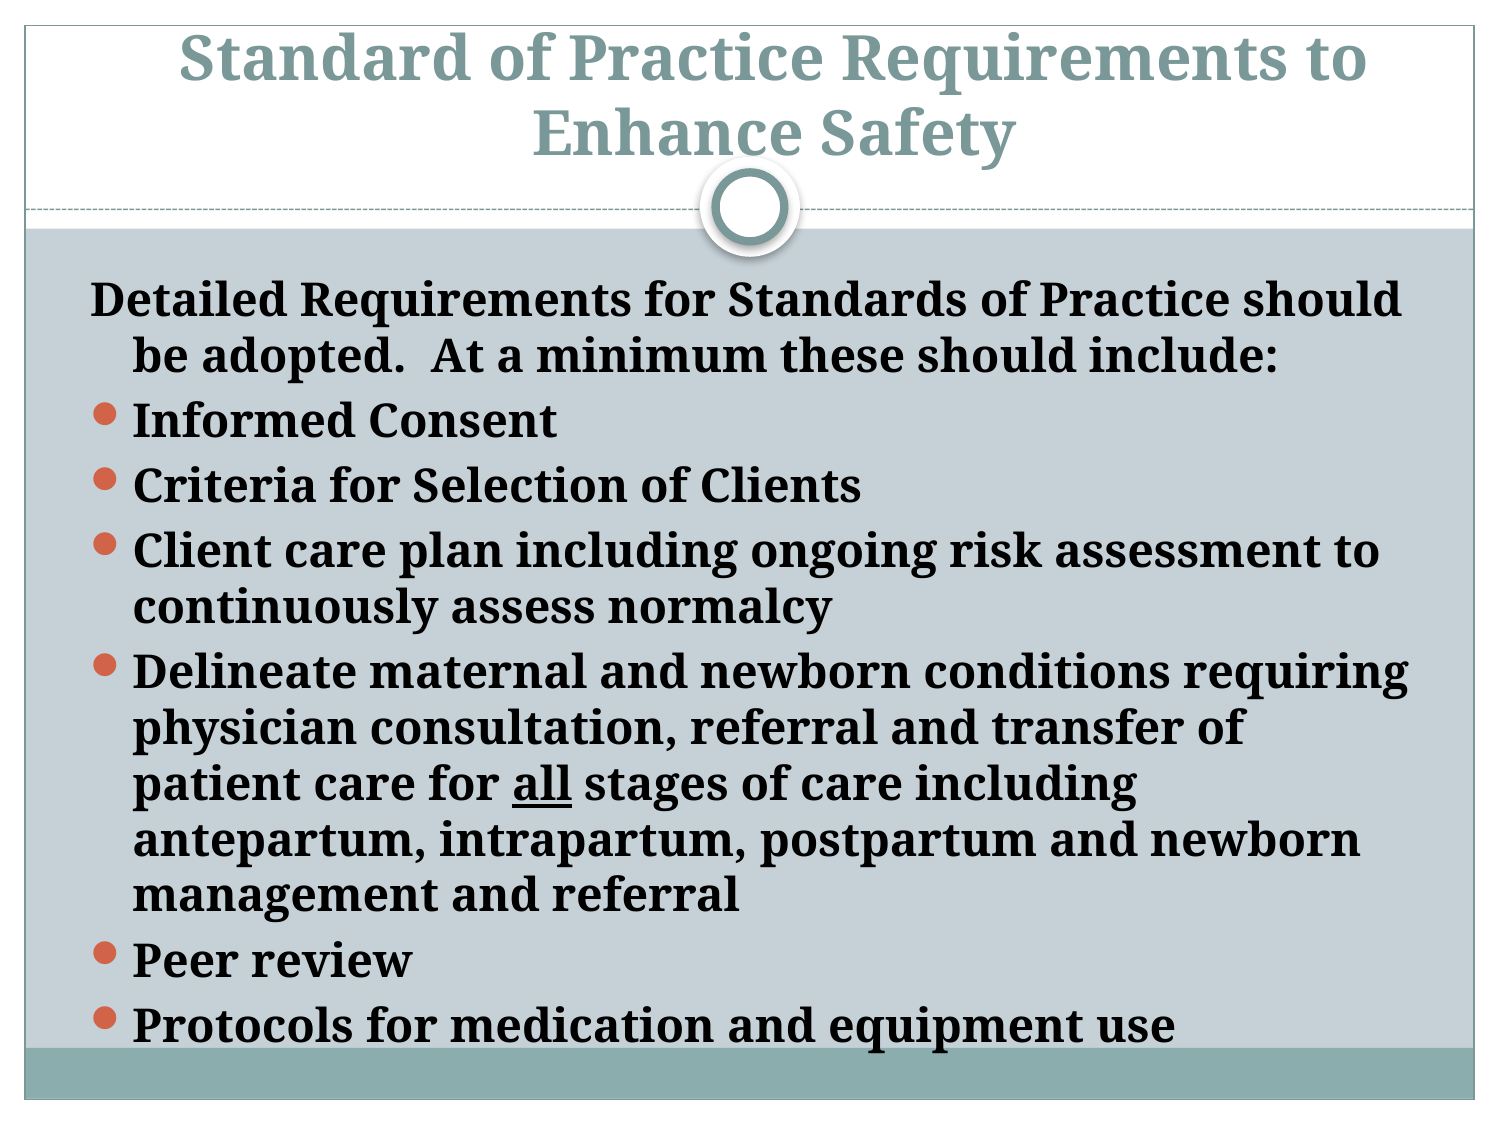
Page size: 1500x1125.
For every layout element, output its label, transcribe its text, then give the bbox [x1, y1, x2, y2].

list Detailed Requirements for Standards of Practice should be adopted. At a minimum these should include: Informed Consent Criteria for Selection of Clients Client care plan including ongoing risk assessment to continuously assess normalcy Delineate maternal and newborn conditions requiring physician consultation, referral and transfer of patient care for all stages of care including antepartum, intrapartum, postpartum and newborn management and referral Peer review Protocols for medication and equipment use [74, 262, 1426, 1076]
title Standard of Practice Requirements to Enhance Safety [49, 74, 1500, 176]
